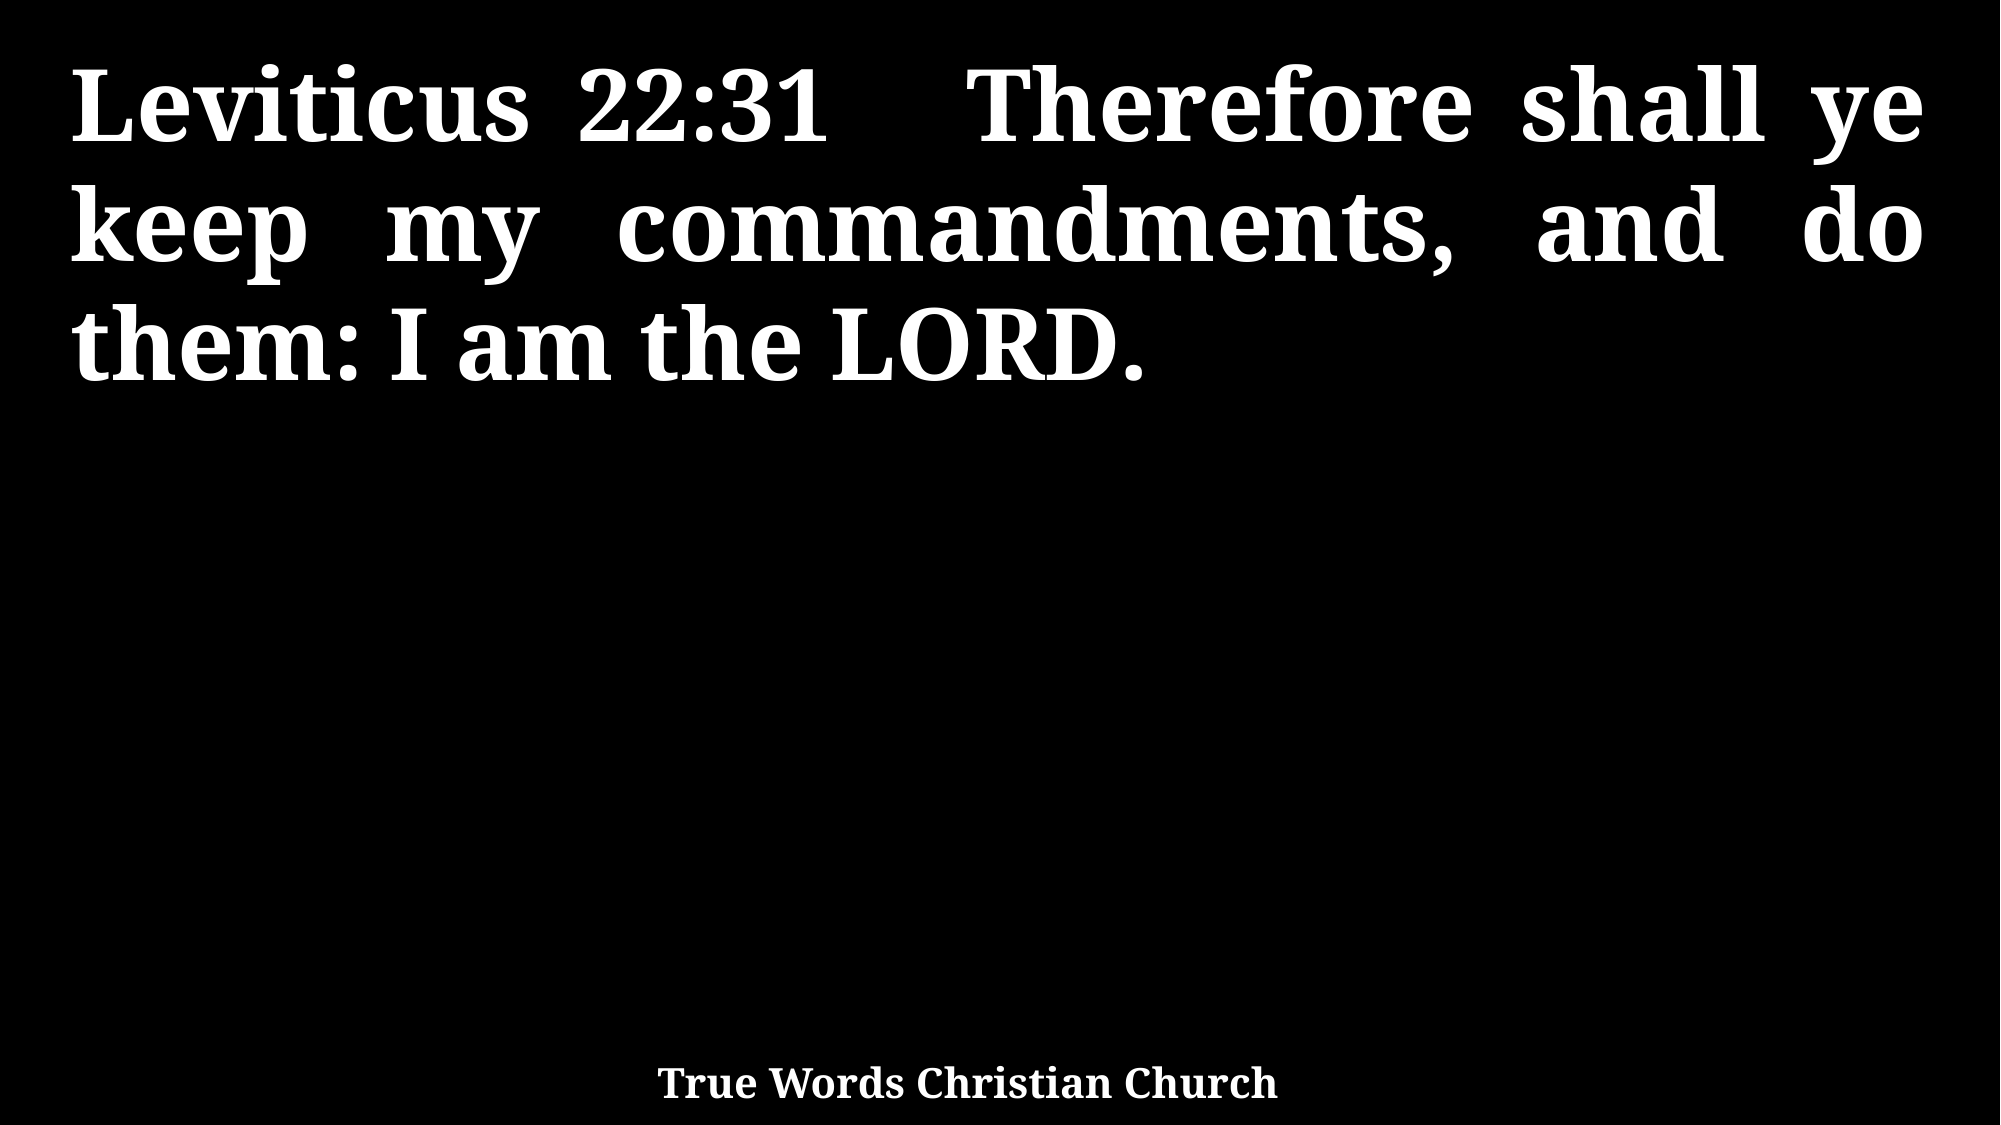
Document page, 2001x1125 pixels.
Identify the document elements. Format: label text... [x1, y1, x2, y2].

text_box Leviticus 22:31 Therefore shall ye keep my commandments, and do them: I am the LORD. [55, 33, 1944, 409]
text_box True Words Christian Church [642, 1049, 1294, 1114]
